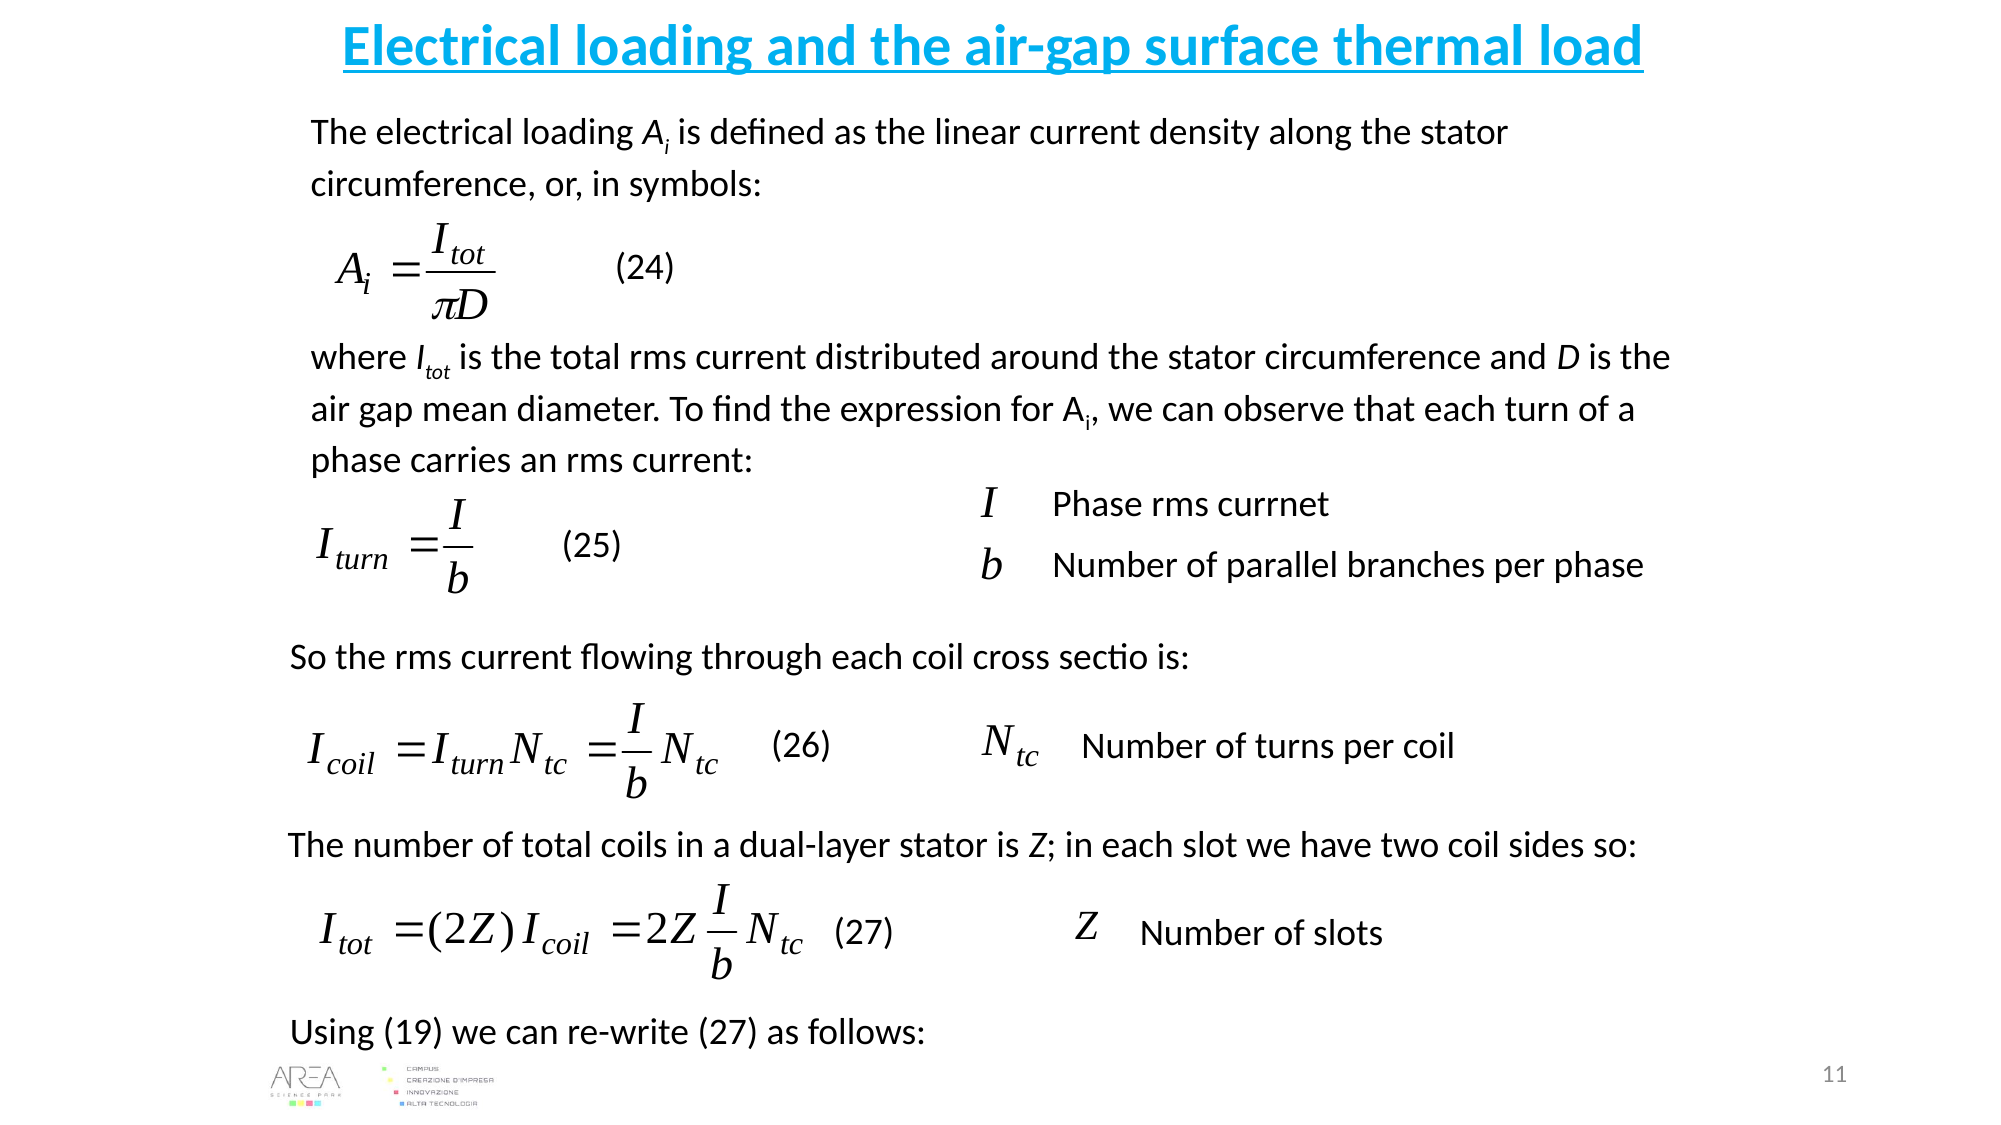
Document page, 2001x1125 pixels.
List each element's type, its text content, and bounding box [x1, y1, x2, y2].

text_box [306, 480, 482, 609]
slide_number 11 [1412, 1042, 1863, 1103]
text_box (25) [546, 512, 654, 573]
text_box The number of total coils in a dual-layer stator is Z; in each slot we have two coil sides so: [272, 812, 1725, 873]
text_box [1066, 902, 1113, 948]
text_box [971, 709, 1050, 778]
text_box Electrical loading and the air-gap surface thermal load [300, 0, 1688, 85]
text_box Number of slots [1124, 900, 1438, 960]
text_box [297, 685, 732, 814]
text_box The electrical loading Ai is defined as the linear current density along the stator circumference, or, in symbols: [295, 99, 1725, 211]
text_box Using (19) we can re-write (27) as follows: [274, 999, 1659, 1060]
text_box So the rms current flowing through each coil cross sectio is: [274, 624, 1659, 685]
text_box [309, 865, 813, 994]
text_box Number of parallel branches per phase [1037, 532, 1725, 592]
text_box Number of turns per coil [1066, 713, 1755, 774]
text_box (26) [756, 712, 863, 773]
picture [249, 1058, 516, 1125]
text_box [972, 534, 1015, 594]
text_box Phase rms currnet [1037, 471, 1725, 532]
text_box (27) [818, 899, 925, 960]
text_box (24) [600, 234, 707, 295]
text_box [324, 206, 505, 334]
text_box where Itot is the total rms current distributed around the stator circumference and D is the air gap mean diameter. To find the expression for Ai, we can observe that each turn of a phase carries an rms current: [295, 324, 1725, 487]
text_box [970, 476, 1013, 527]
